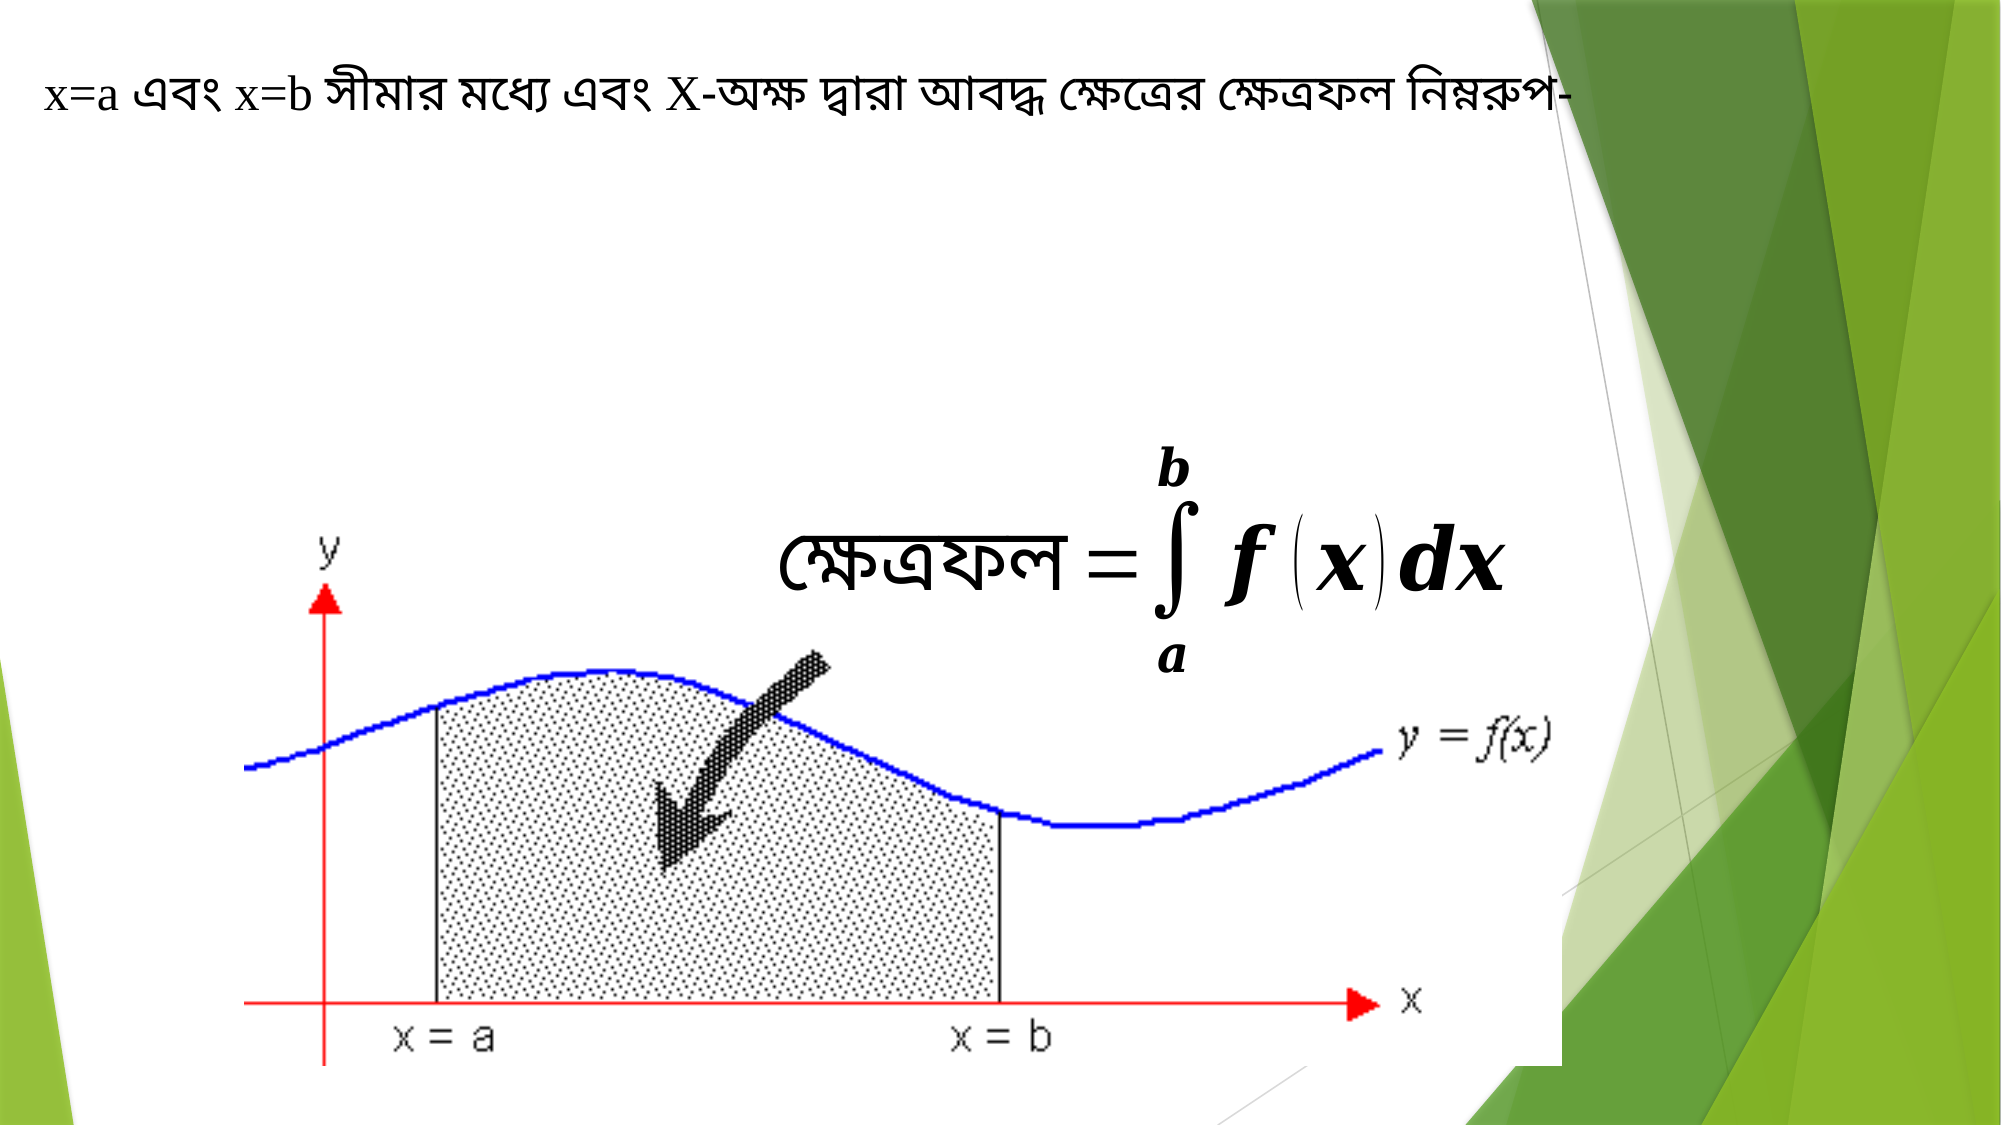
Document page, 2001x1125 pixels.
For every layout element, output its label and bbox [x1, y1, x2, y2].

text_box [851, 466, 1236, 523]
picture [243, 523, 1563, 1066]
